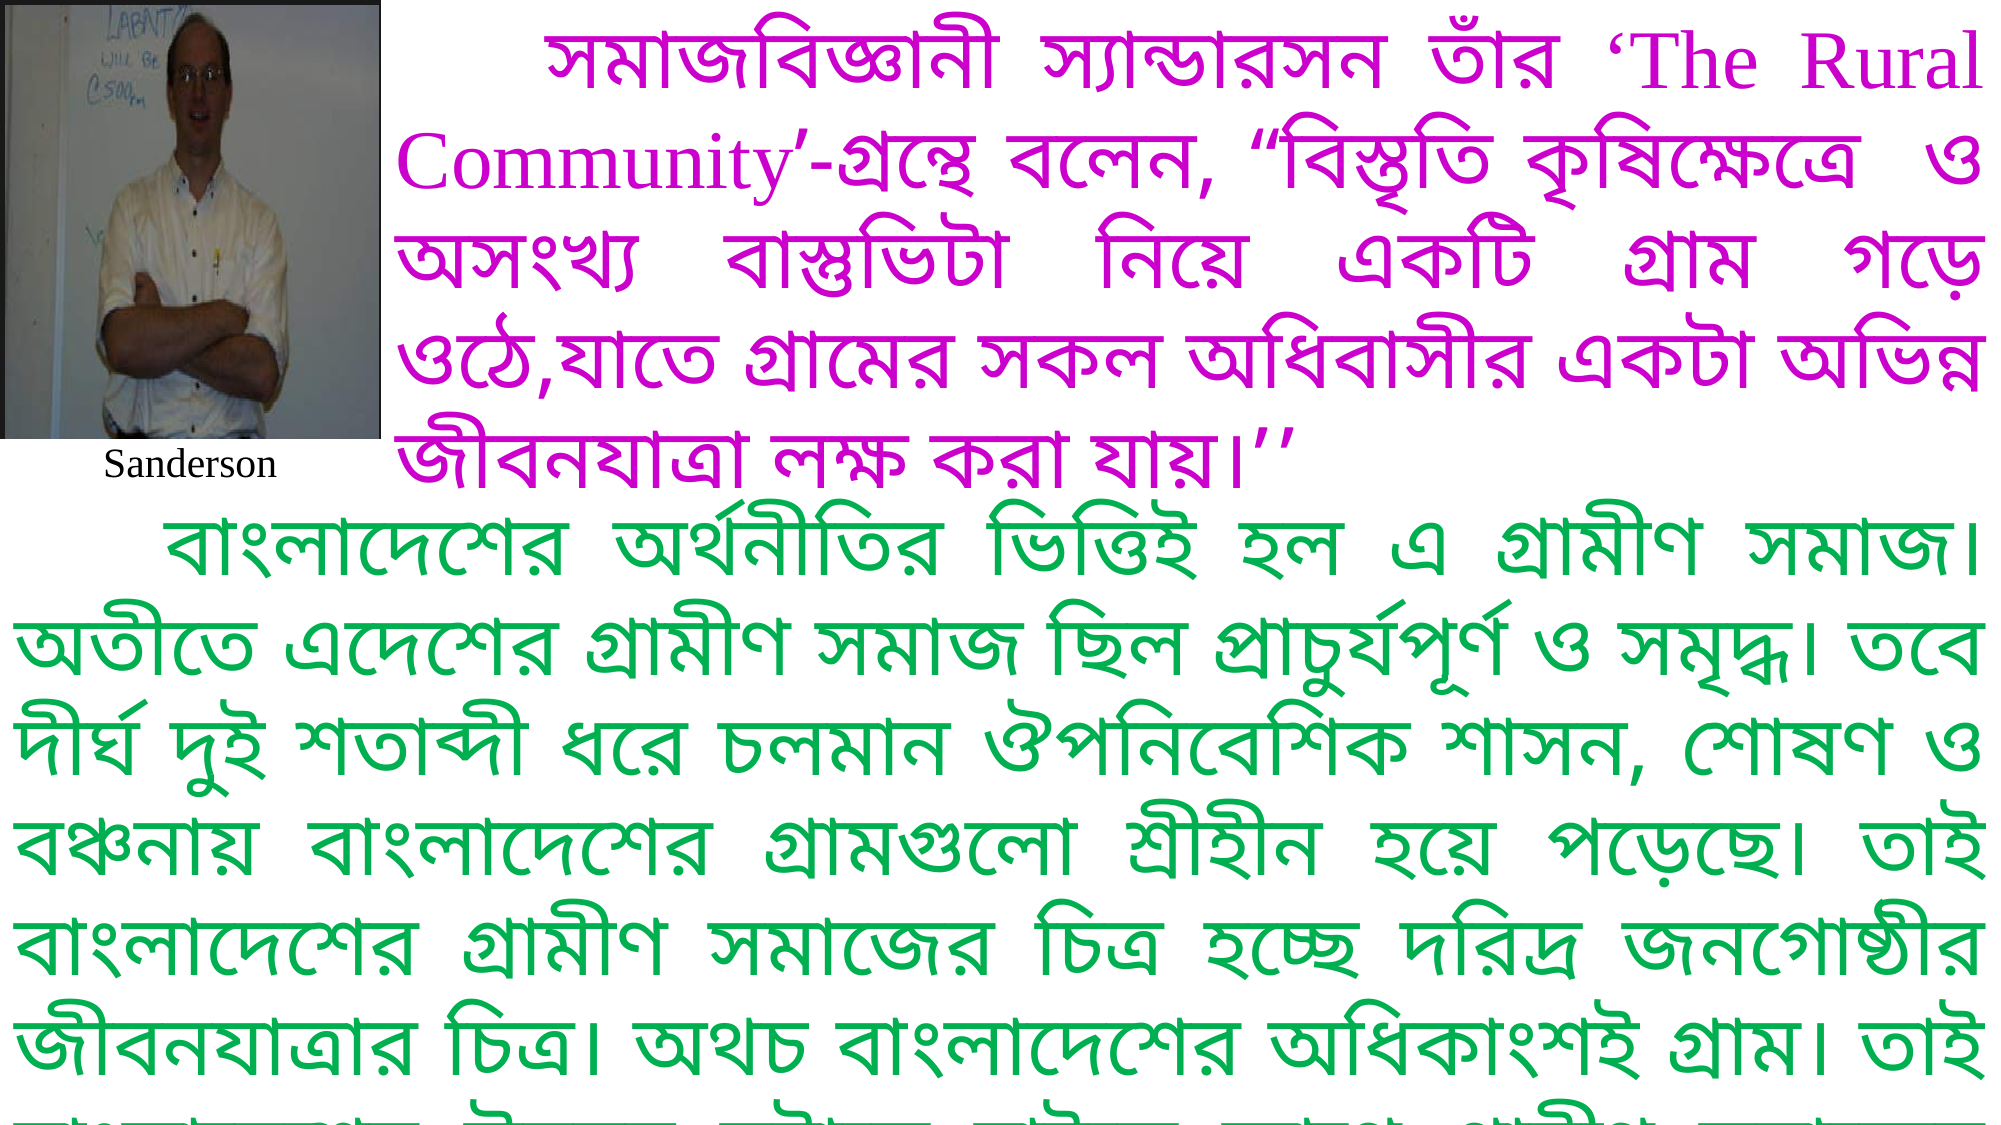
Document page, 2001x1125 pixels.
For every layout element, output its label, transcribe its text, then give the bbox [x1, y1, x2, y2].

text_box বাংলাদেশের অর্থনীতির ভিত্তিই হল এ গ্রামীণ সমাজ। অতীতে এদেশের গ্রামীণ সমাজ ছিল প্রাচুর্যপূর্ণ ও সমৃদ্ধ। তবে দীর্ঘ দুই শতাব্দী ধরে চলমান ঔপনিবেশিক শাসন, শোষণ ও বঞ্চনায় বাংলাদেশের গ্রামগুলো শ্রীহীন হয়ে পড়েছে। তাই বাংলাদেশের গ্রামীণ সমাজের চিত্র হচ্ছে দরিদ্র জনগোষ্ঠীর জীবনযাত্রার চিত্র। অথচ বাংলাদেশের অধিকাংশই গ্রাম। তাই বাংলাদেশের উন্নয়ন ঘটাতে চাইলে আগে গ্রামীণ সমাজের উন্নয়ন সাধন করতে হবে। [0, 484, 2000, 1125]
text_box Sanderson [0, 446, 381, 484]
text_box সমাজবিজ্ঞানী স্যান্ডারসন তাঁর ‘The Rural Community’-গ্রন্থে বলেন, “বিস্তৃতি কৃষিক্ষেত্রে ও অসংখ্য বাস্তুভিটা নিয়ে একটি গ্রাম গড়ে ওঠে,যাতে গ্রামের সকল অধিবাসীর একটা অভিন্ন জীবনযাত্রা লক্ষ করা যায়।’’ [381, 0, 2000, 484]
picture [0, 0, 382, 439]
